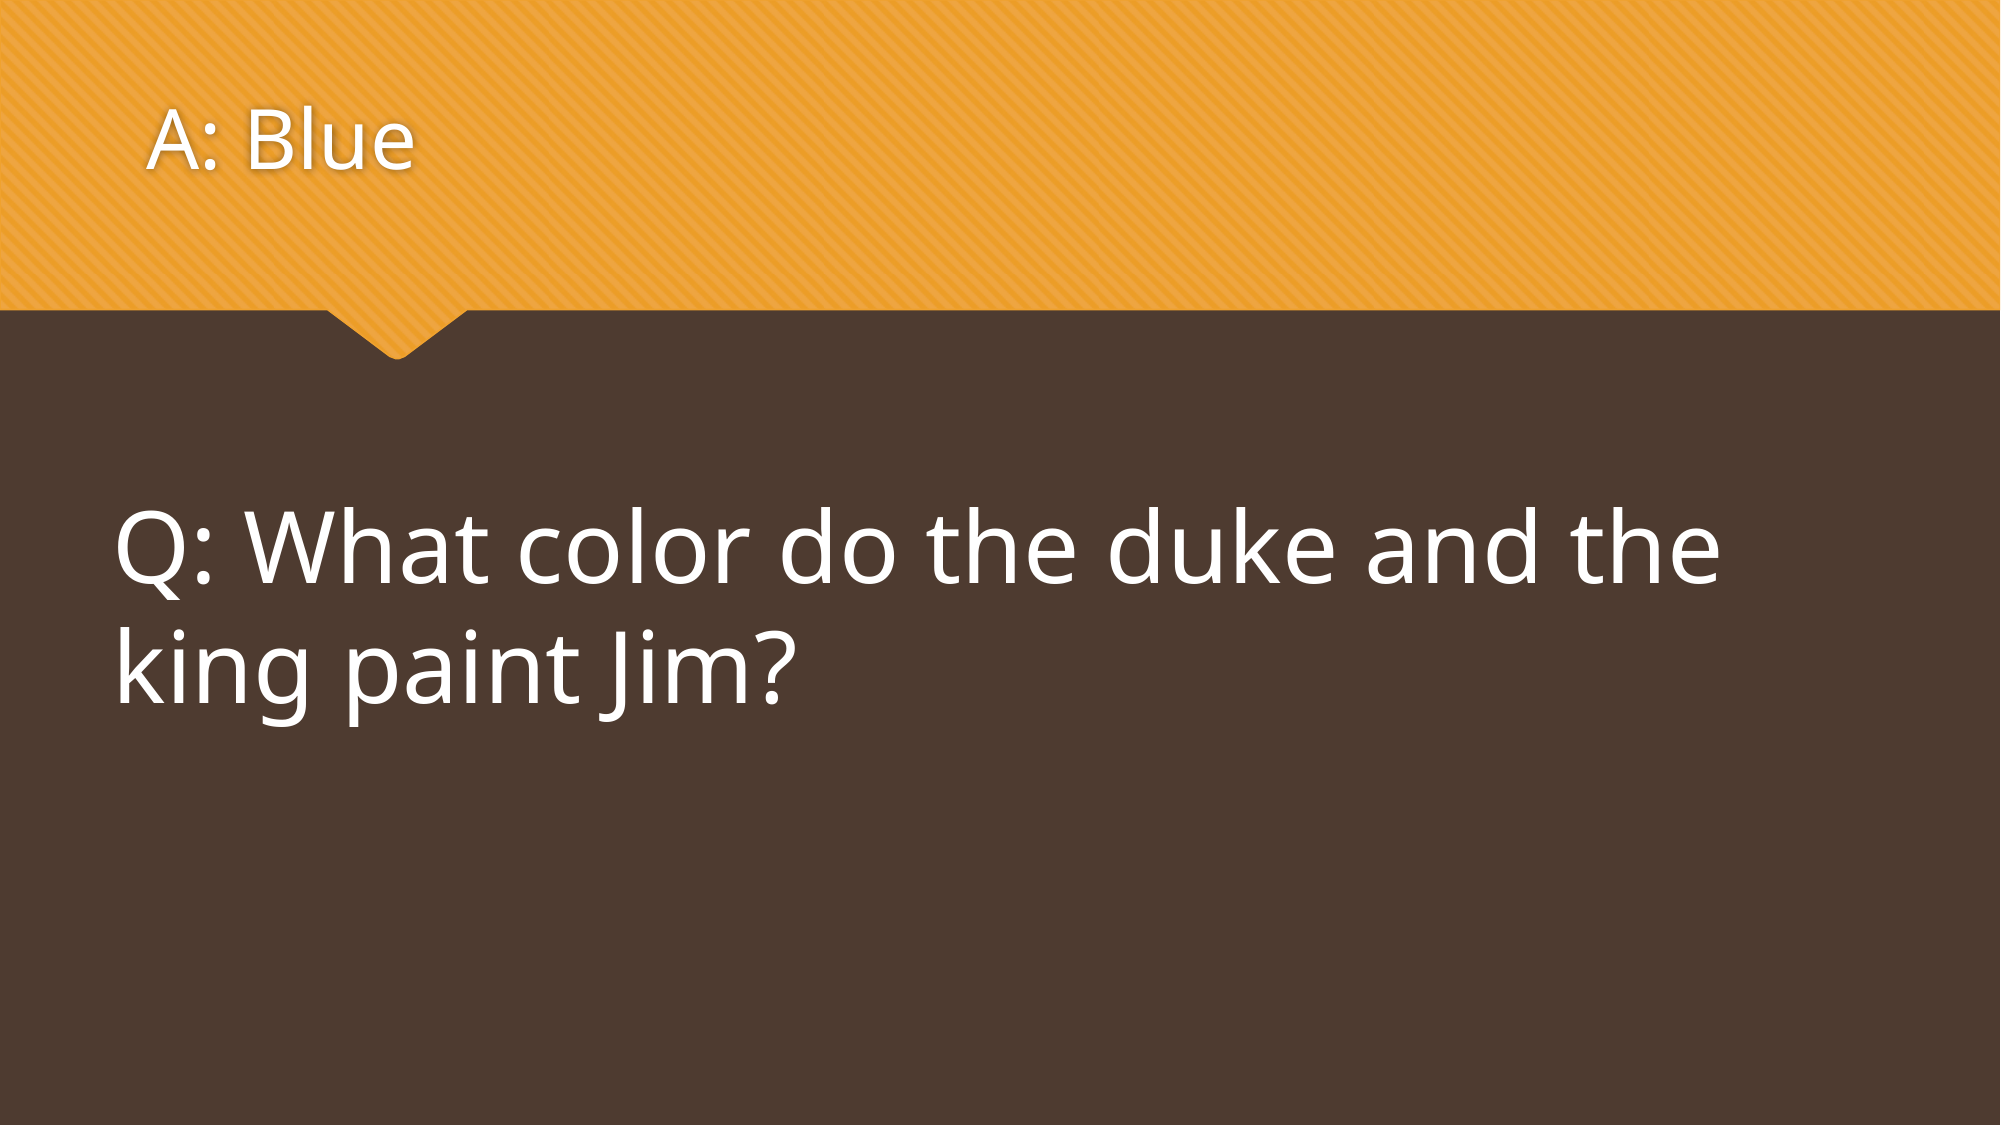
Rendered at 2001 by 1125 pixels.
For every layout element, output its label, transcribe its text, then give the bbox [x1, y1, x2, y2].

text_box A: Blue [131, 100, 1866, 172]
text_box Q: What color do the duke and the king paint Jim? [98, 475, 1899, 851]
